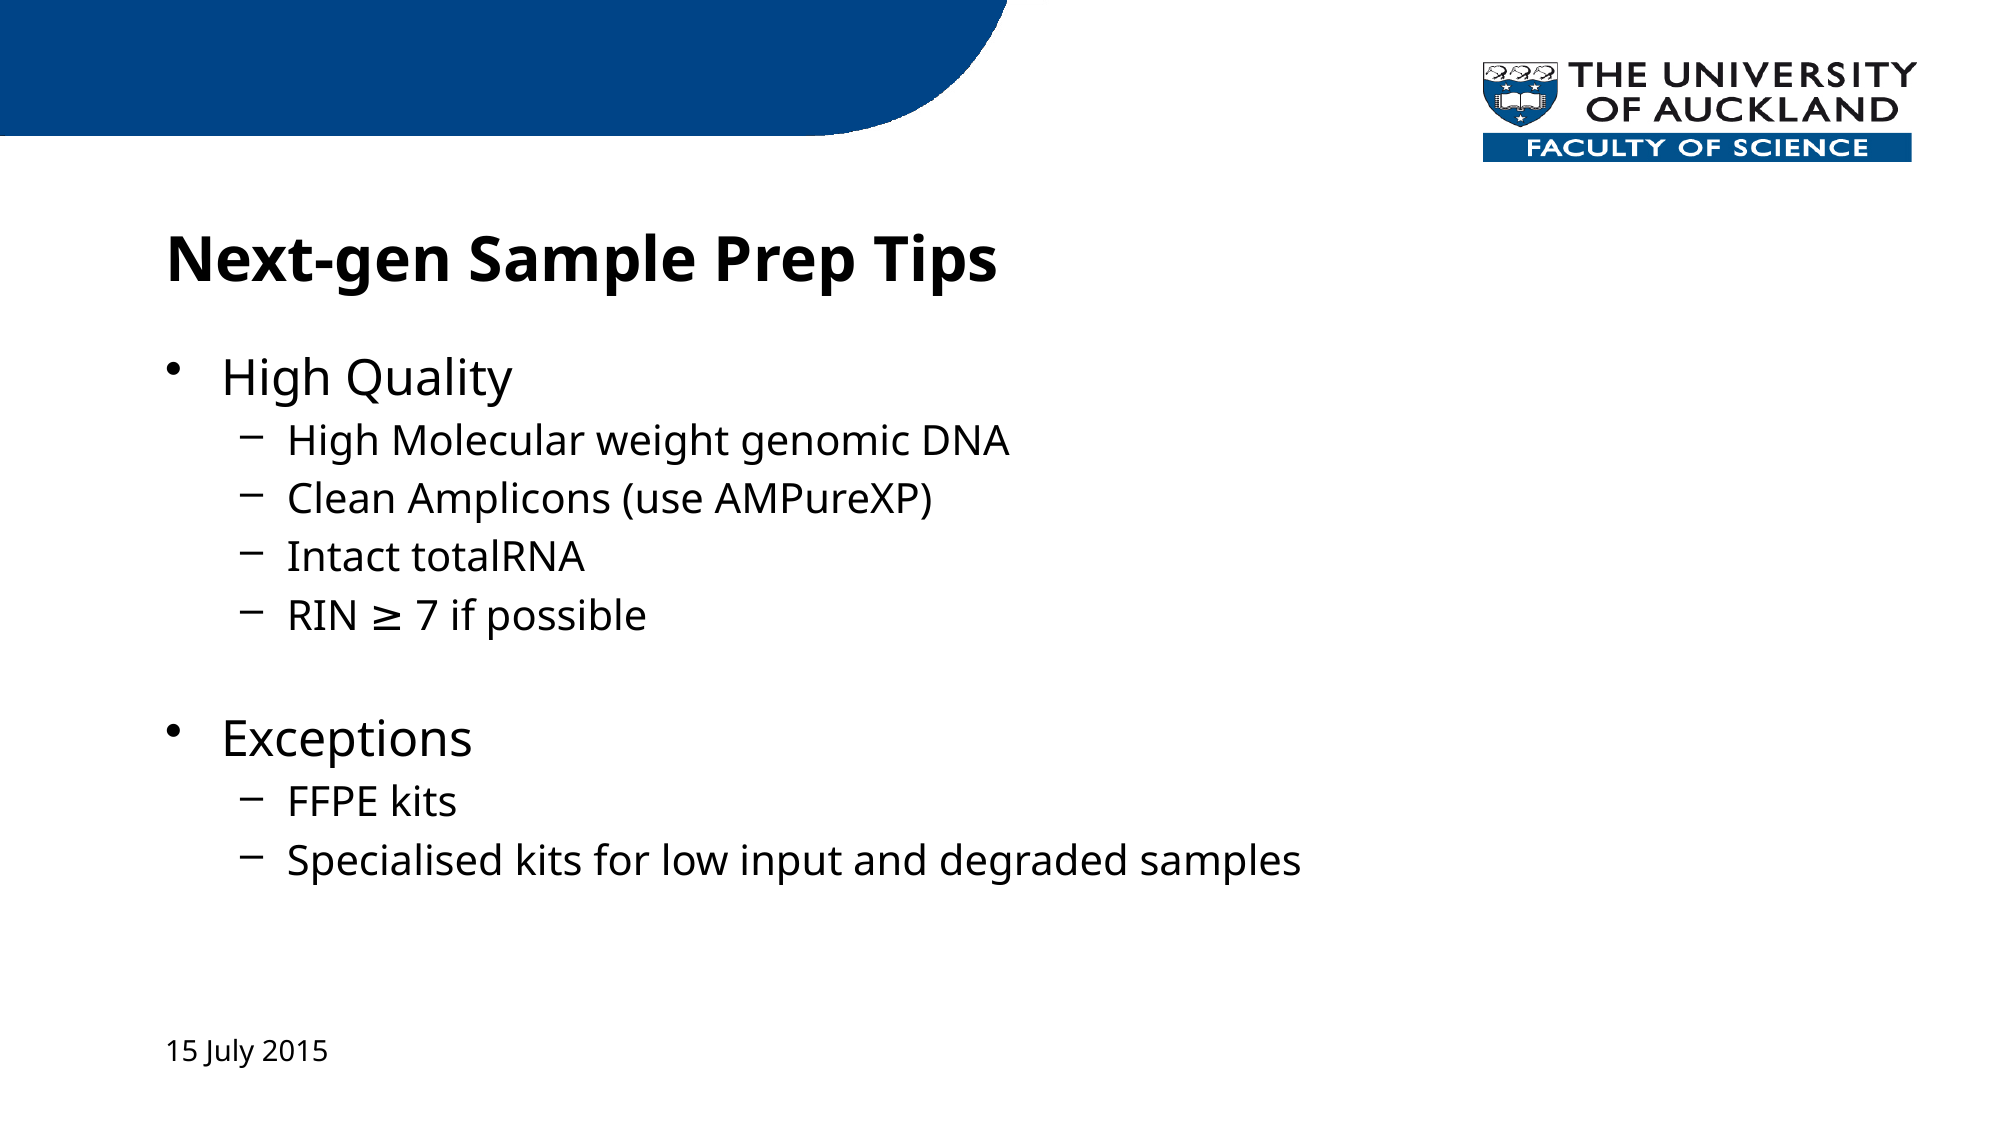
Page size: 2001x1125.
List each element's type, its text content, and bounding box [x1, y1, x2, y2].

list High Quality High Molecular weight genomic DNA Clean Amplicons (use AMPureXP) Intact totalRNA RIN ≥ 7 if possible Exceptions FFPE kits Specialised kits for low input and degraded samples [150, 337, 1850, 950]
picture [0, 0, 2001, 175]
title Next-gen Sample Prep Tips [150, 200, 1850, 313]
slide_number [149, 1024, 567, 1101]
